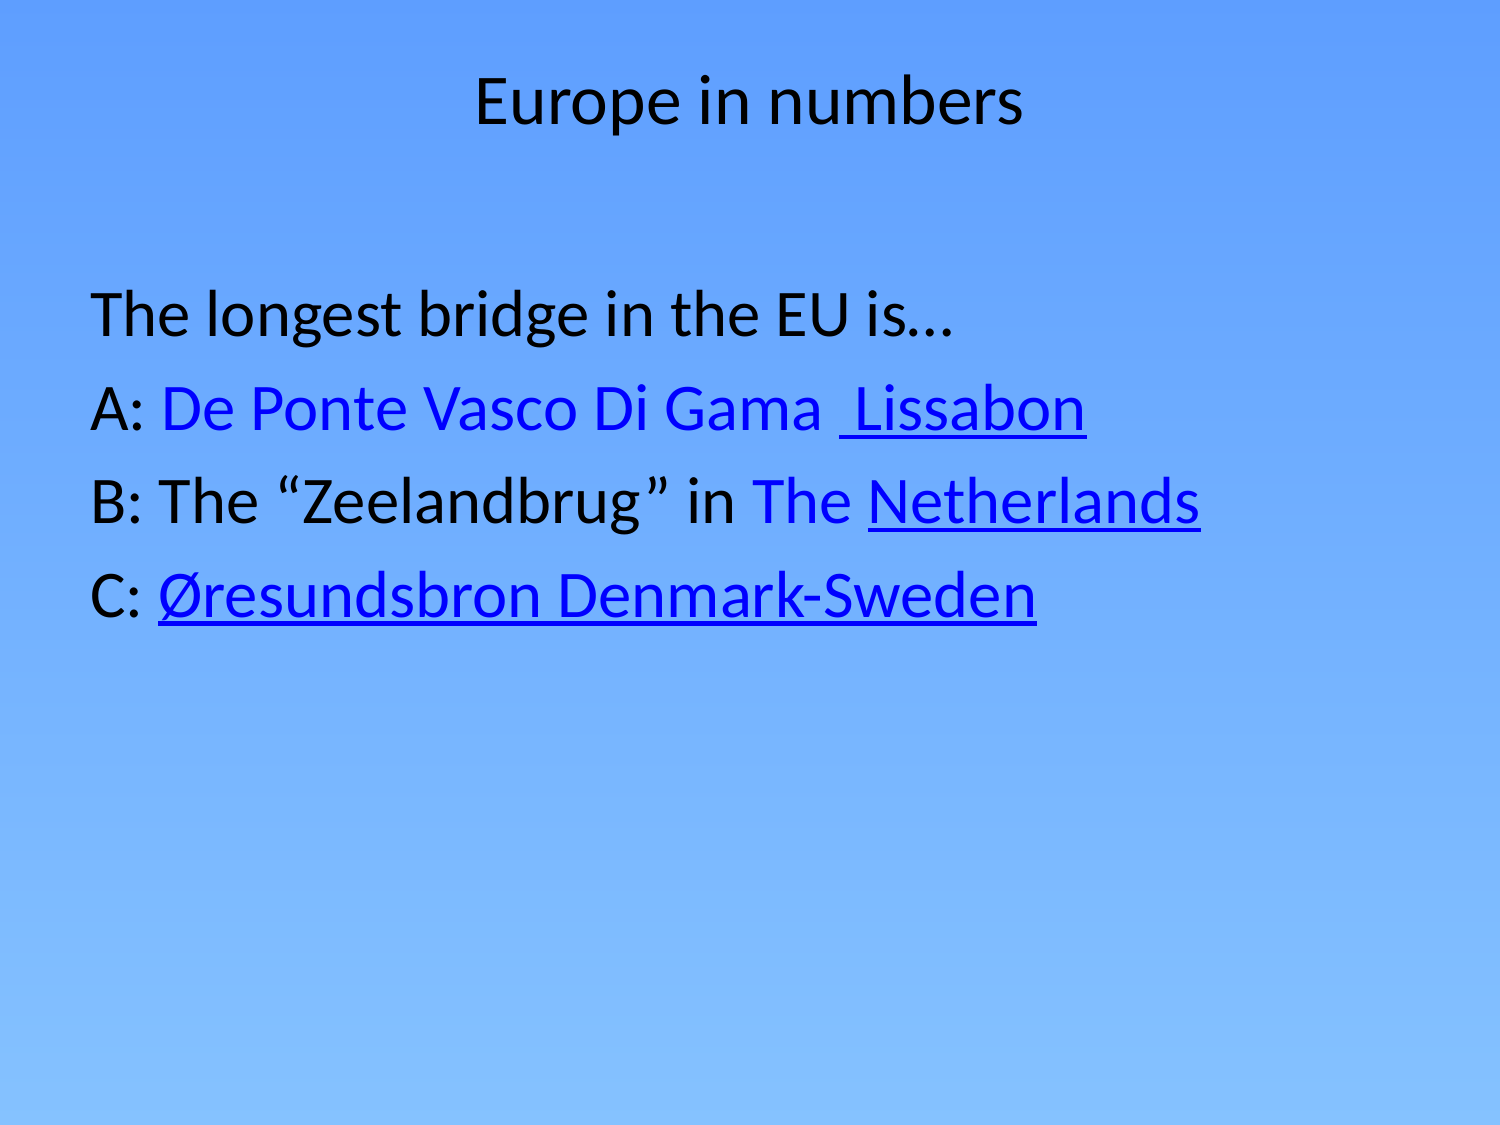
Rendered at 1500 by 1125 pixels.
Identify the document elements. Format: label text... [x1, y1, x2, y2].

list The longest bridge in the EU is… A: De Ponte Vasco Di Gama Lissabon B: The “Zeelandbrug” in The Netherlands C: Øresundsbron Denmark-Sweden [75, 262, 1425, 1005]
title Europe in numbers [75, 45, 1425, 233]
